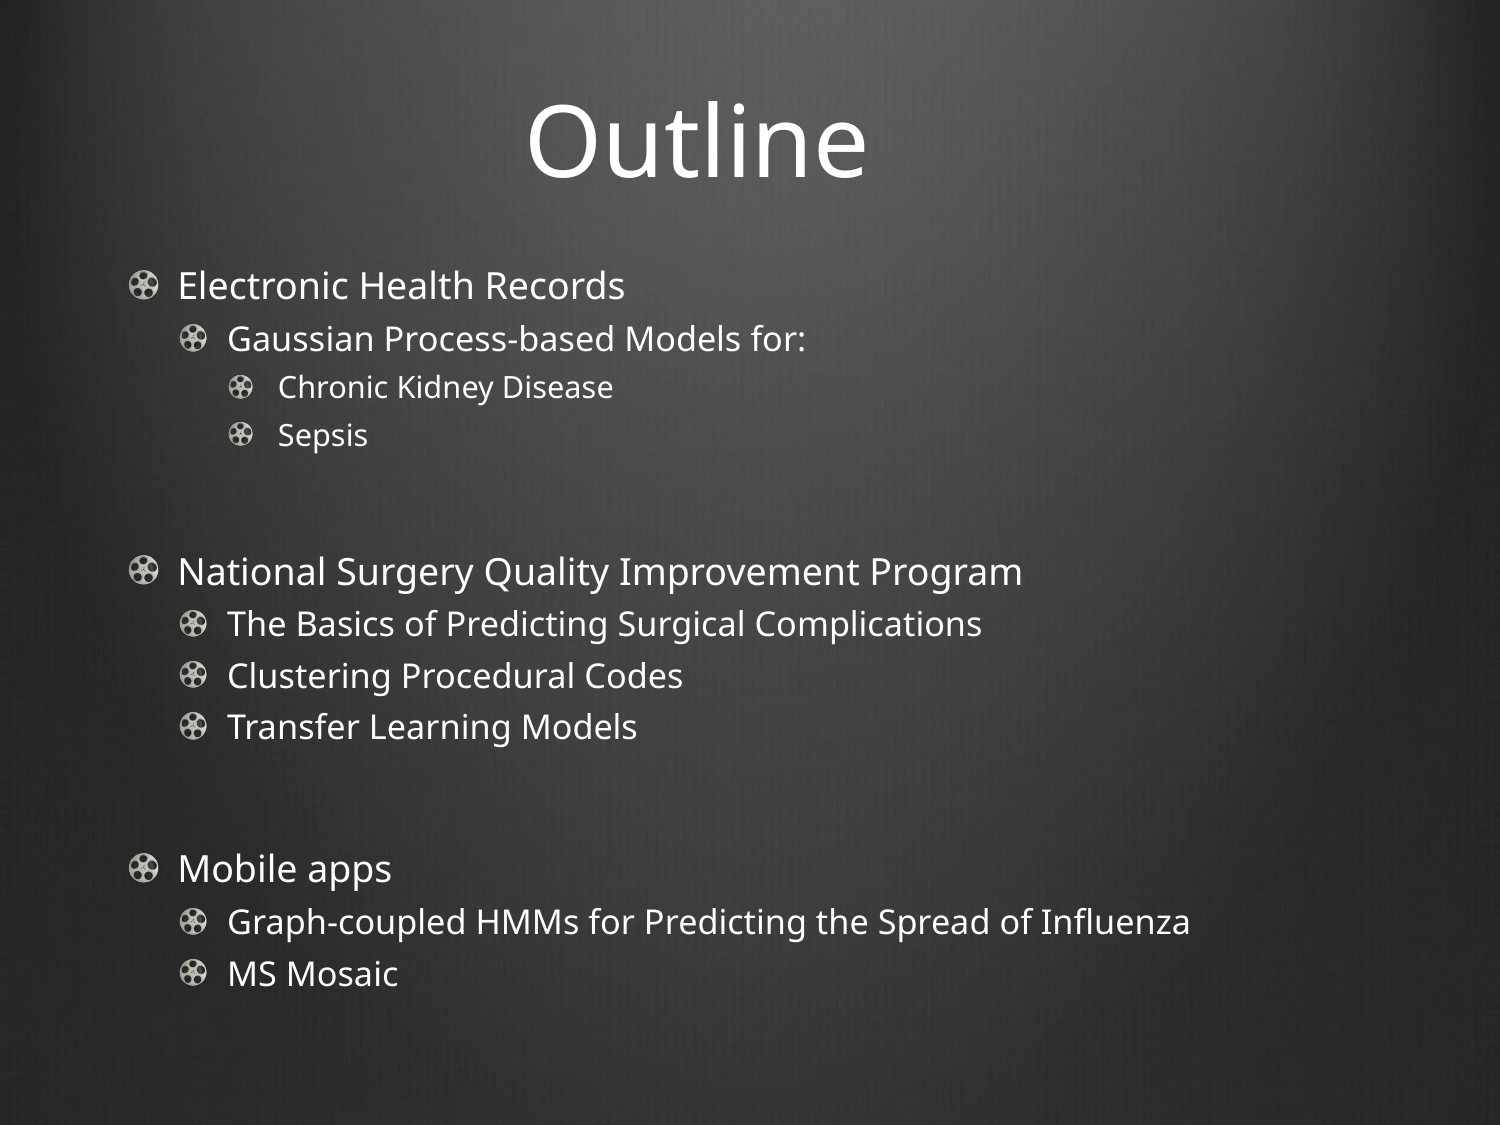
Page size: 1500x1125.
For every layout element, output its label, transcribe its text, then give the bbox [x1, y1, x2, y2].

picture [178, 957, 208, 987]
title Outline [112, 19, 1388, 254]
picture [178, 659, 208, 689]
picture [227, 420, 254, 447]
list Electronic Health Records Gaussian Process-based Models for: Chronic Kidney Disease Sepsis National Surgery Quality Improvement Program The Basics of Predicting Surgical Complications Clustering Procedural Codes Transfer Learning Models Mobile apps Graph-coupled HMMs for Predicting the Spread of Influenza MS Mosaic [112, 254, 1388, 1005]
picture [127, 268, 160, 301]
picture [178, 906, 208, 936]
picture [178, 710, 208, 741]
picture [127, 851, 160, 884]
picture [178, 322, 208, 353]
picture [227, 373, 254, 400]
picture [127, 553, 160, 586]
picture [178, 608, 208, 638]
